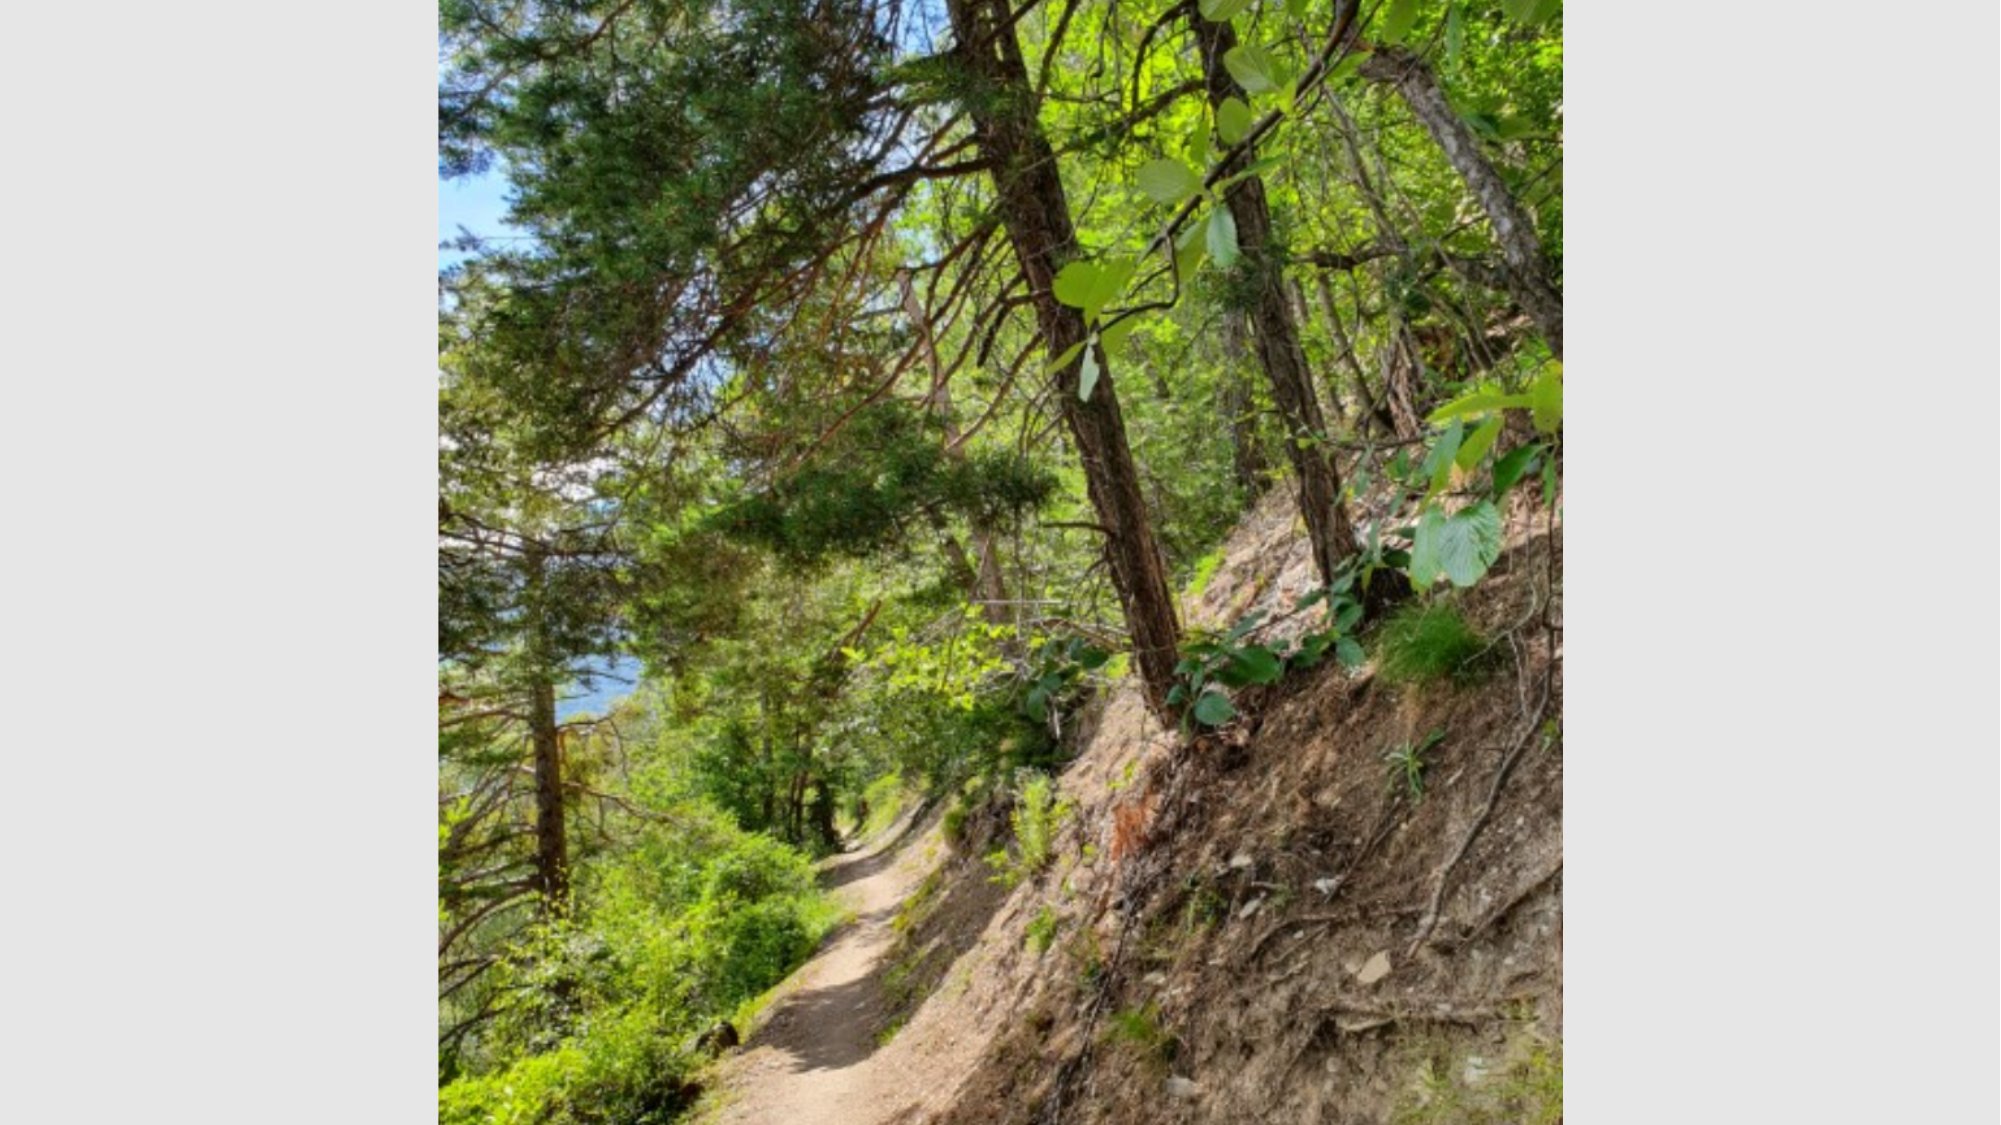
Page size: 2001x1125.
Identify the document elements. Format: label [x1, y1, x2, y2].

picture [249, 0, 1750, 1125]
